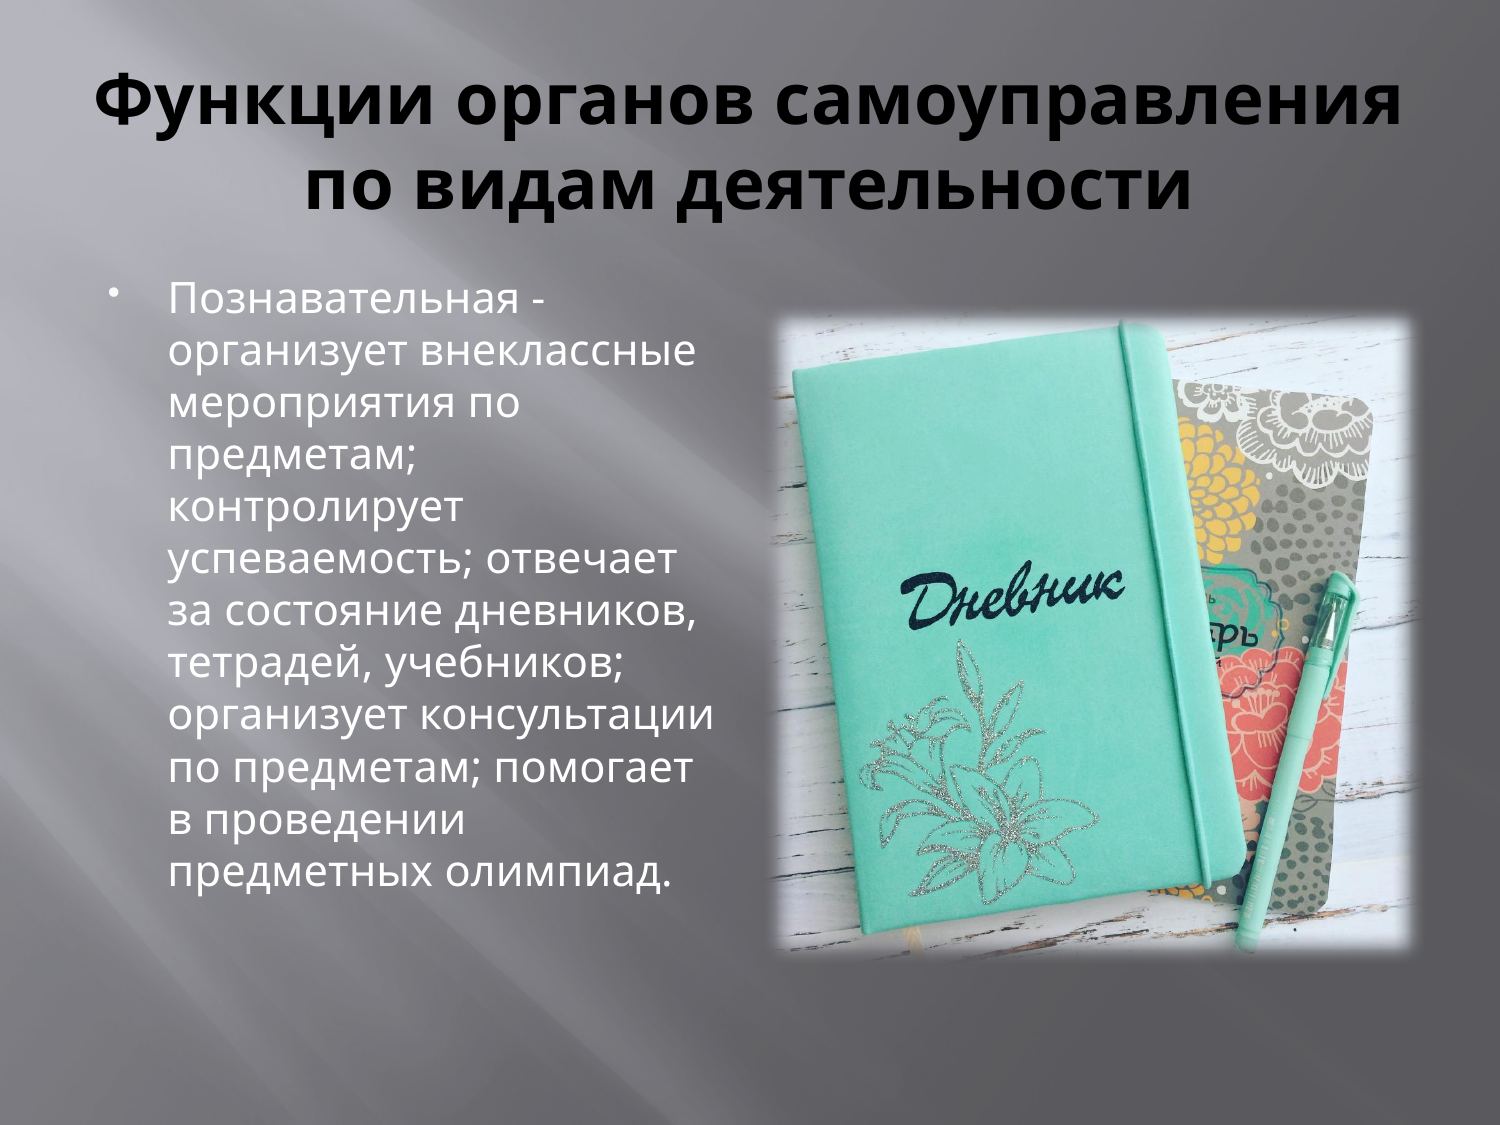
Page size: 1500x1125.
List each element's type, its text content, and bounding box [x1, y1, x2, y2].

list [762, 302, 1426, 966]
list Познавательная - организует внеклассные мероприятия по предметам; контролирует успеваемость; отвечает за состояние дневников, тетрадей, учебников; организует консультации по предметам; помогает в проведении предметных олимпиад. [75, 262, 738, 1005]
title Функции органов самоуправления по видам деятельности [75, 45, 1425, 233]
